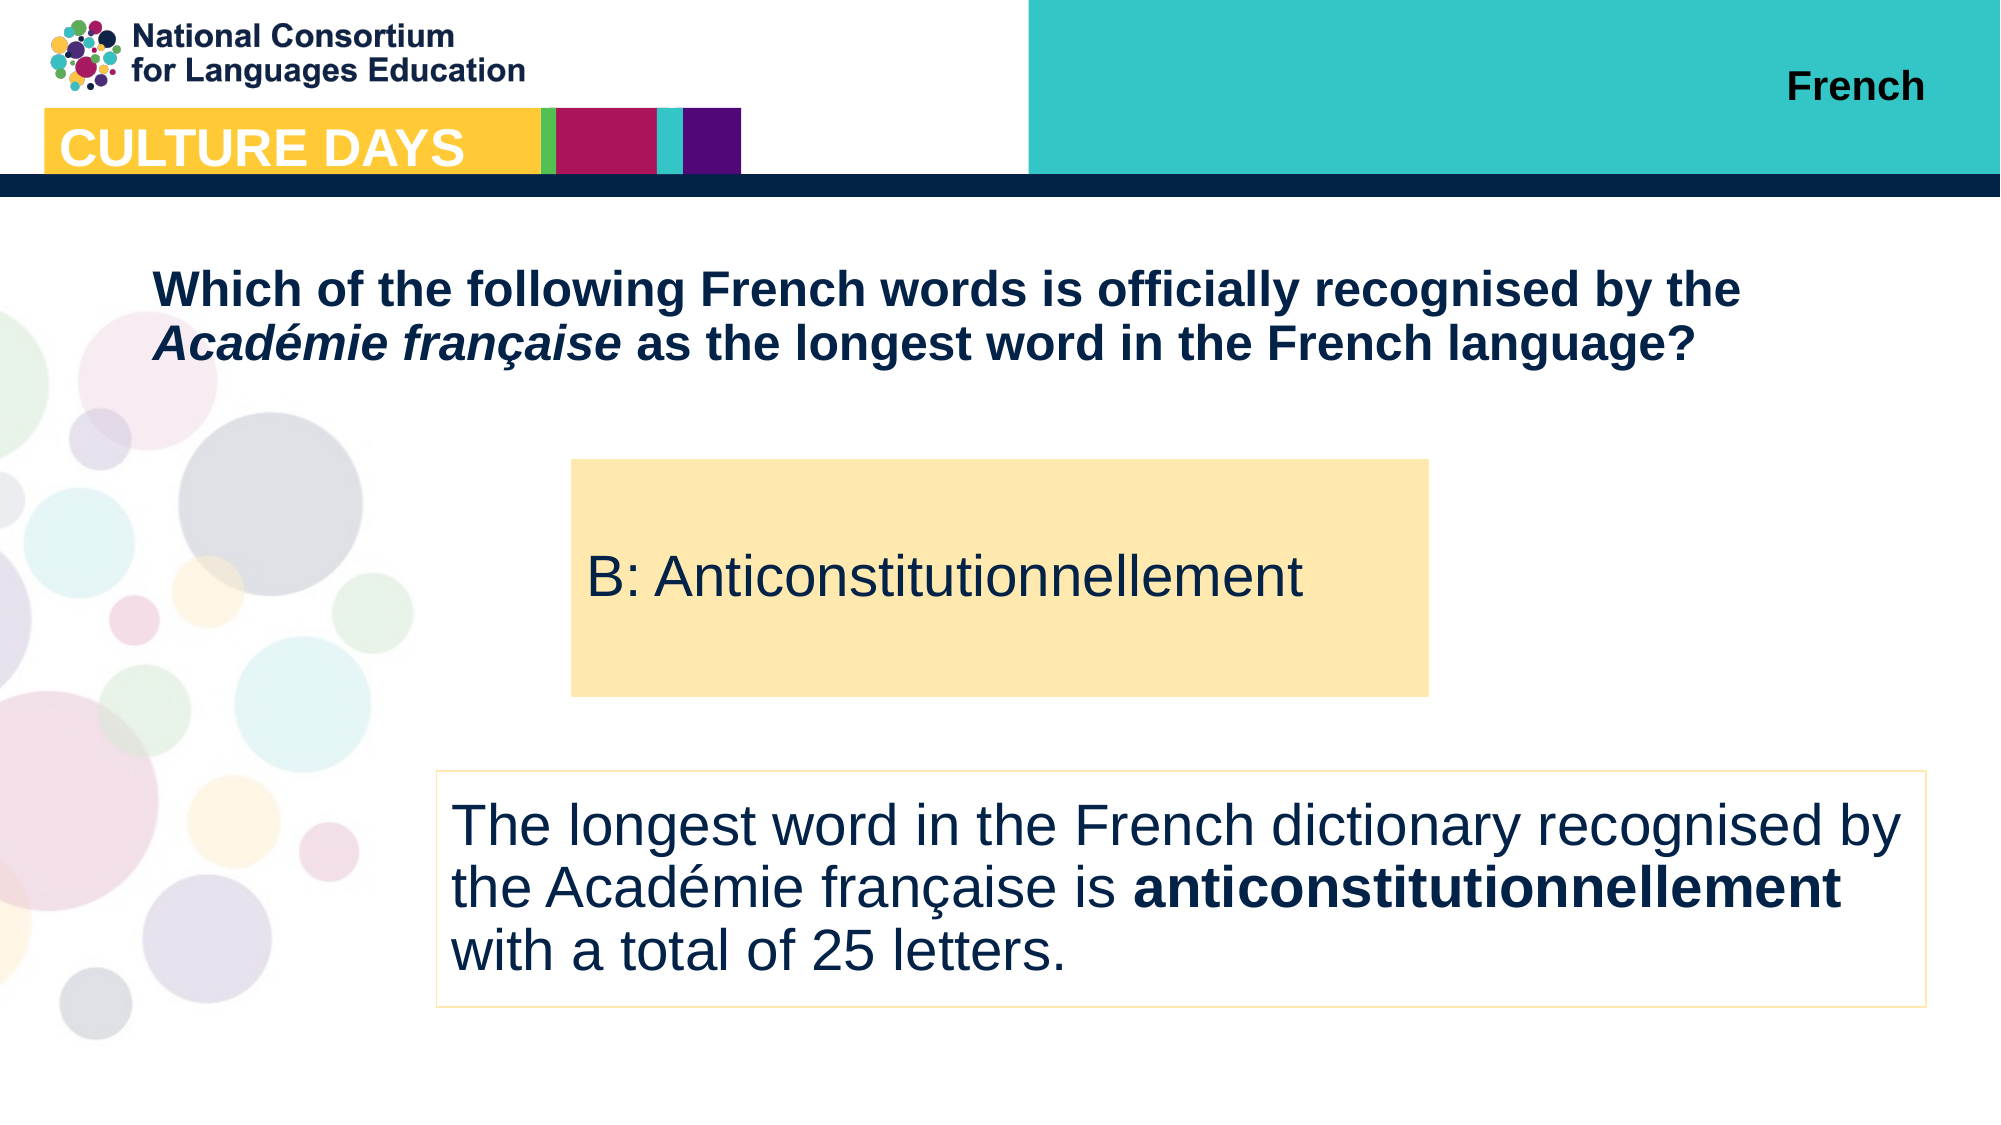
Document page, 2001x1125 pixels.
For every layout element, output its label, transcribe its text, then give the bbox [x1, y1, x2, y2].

text_box French [1141, 51, 1941, 117]
list Which of the following French words is officially recognised by the Académie française as the longest word in the French language? [137, 249, 1863, 385]
picture [47, 11, 536, 95]
text_box The longest word in the French dictionary recognised by the Académie française is anticonstitutionnellement with a total of 25 letters. [436, 770, 1927, 1007]
text_box B: Anticonstitutionnellement [571, 459, 1429, 696]
